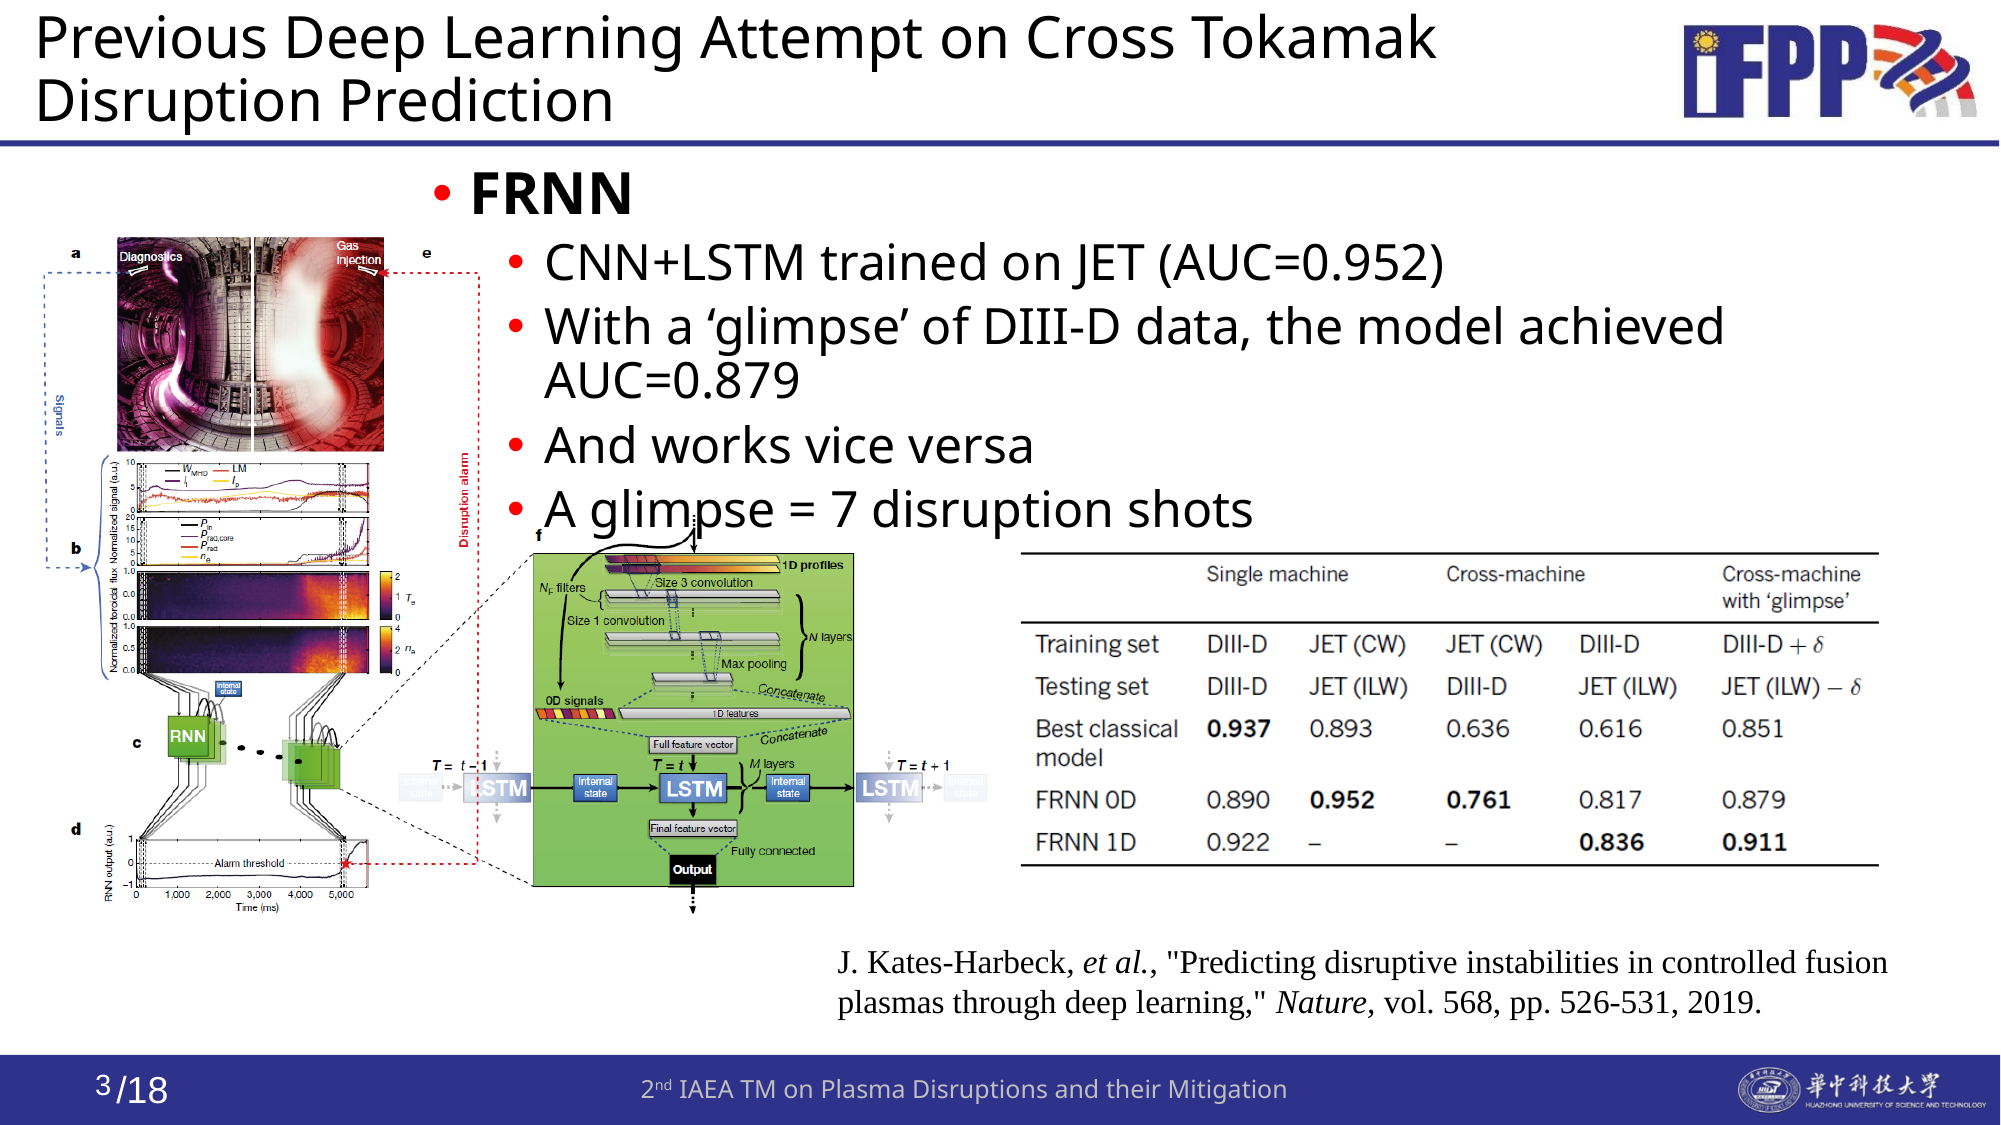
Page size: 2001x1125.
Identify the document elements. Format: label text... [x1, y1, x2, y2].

list FRNN CNN+LSTM trained on JET (AUC=0.952) With a ‘glimpse’ of DIII-D data, the model achieved AUC=0.879 And works vice versa A glimpse = 7 disruption shots [417, 156, 2000, 523]
slide_number 2 [7, 1059, 126, 1119]
picture [24, 231, 1005, 920]
picture [1677, 24, 1982, 121]
text_box J. Kates-Harbeck, et al., "Predicting disruptive instabilities in controlled fusion plasmas through deep learning," Nature, vol. 568, pp. 526-531, 2019. [822, 932, 1918, 1028]
picture [1011, 548, 1890, 872]
title Previous Deep Learning Attempt on Cross Tokamak Disruption Prediction [19, 6, 1662, 137]
picture [1735, 1063, 2001, 1117]
